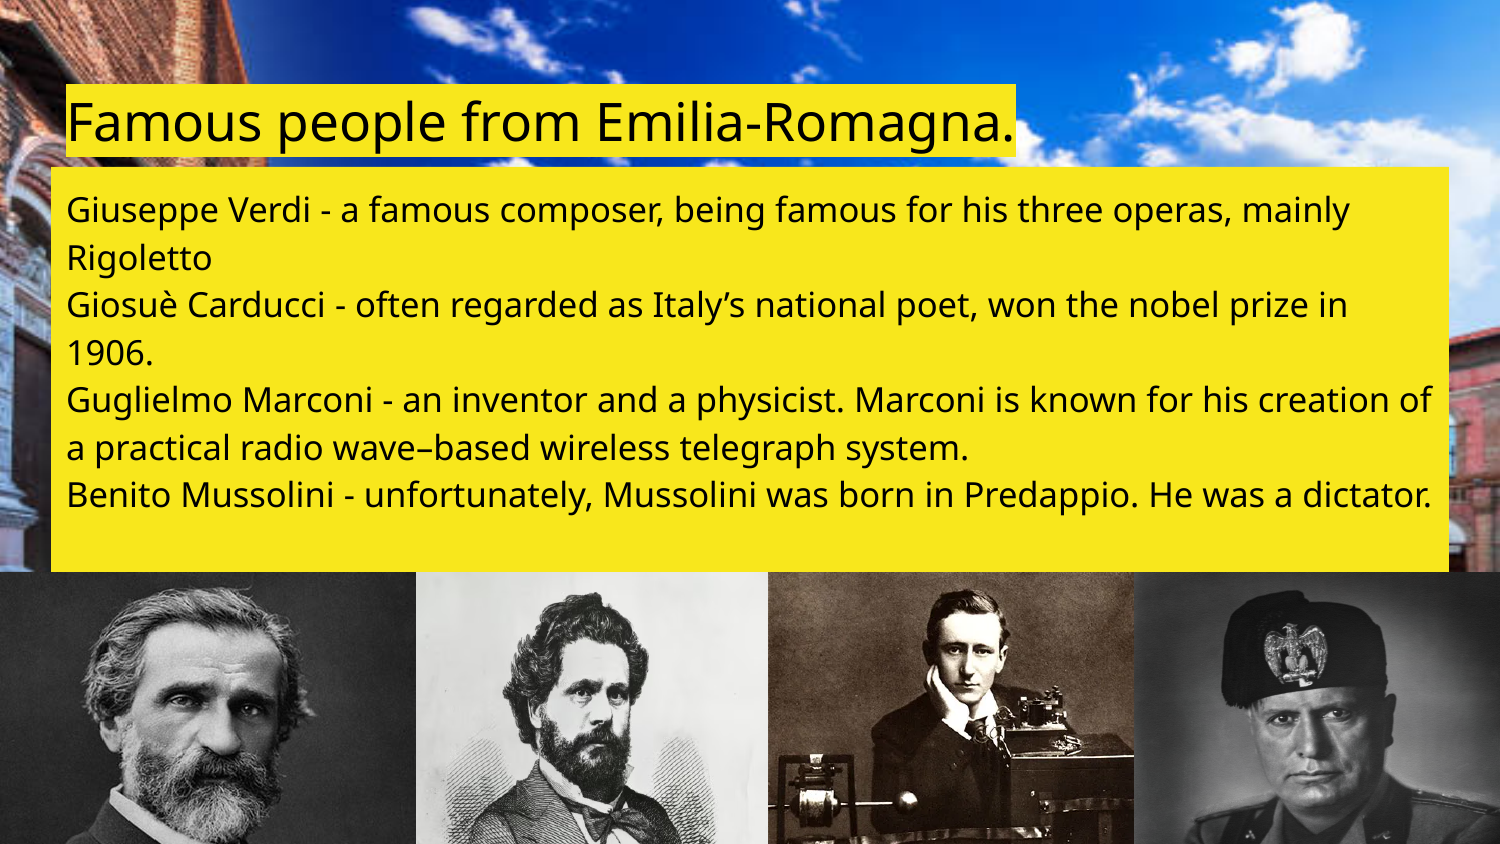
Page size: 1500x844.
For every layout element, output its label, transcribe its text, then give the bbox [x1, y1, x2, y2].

title Famous people from Emilia-Romagna. [51, 72, 1449, 166]
list Giuseppe Verdi - a famous composer, being famous for his three operas, mainly Rigoletto Giosuè Carducci - often regarded as Italy’s national poet, won the nobel prize in 1906. Guglielmo Marconi - an inventor and a physicist. Marconi is known for his creation of a practical radio wave–based wireless telegraph system. Benito Mussolini - unfortunately, Mussolini was born in Predappio. He was a dictator. [51, 166, 1449, 571]
picture [0, 0, 1500, 844]
